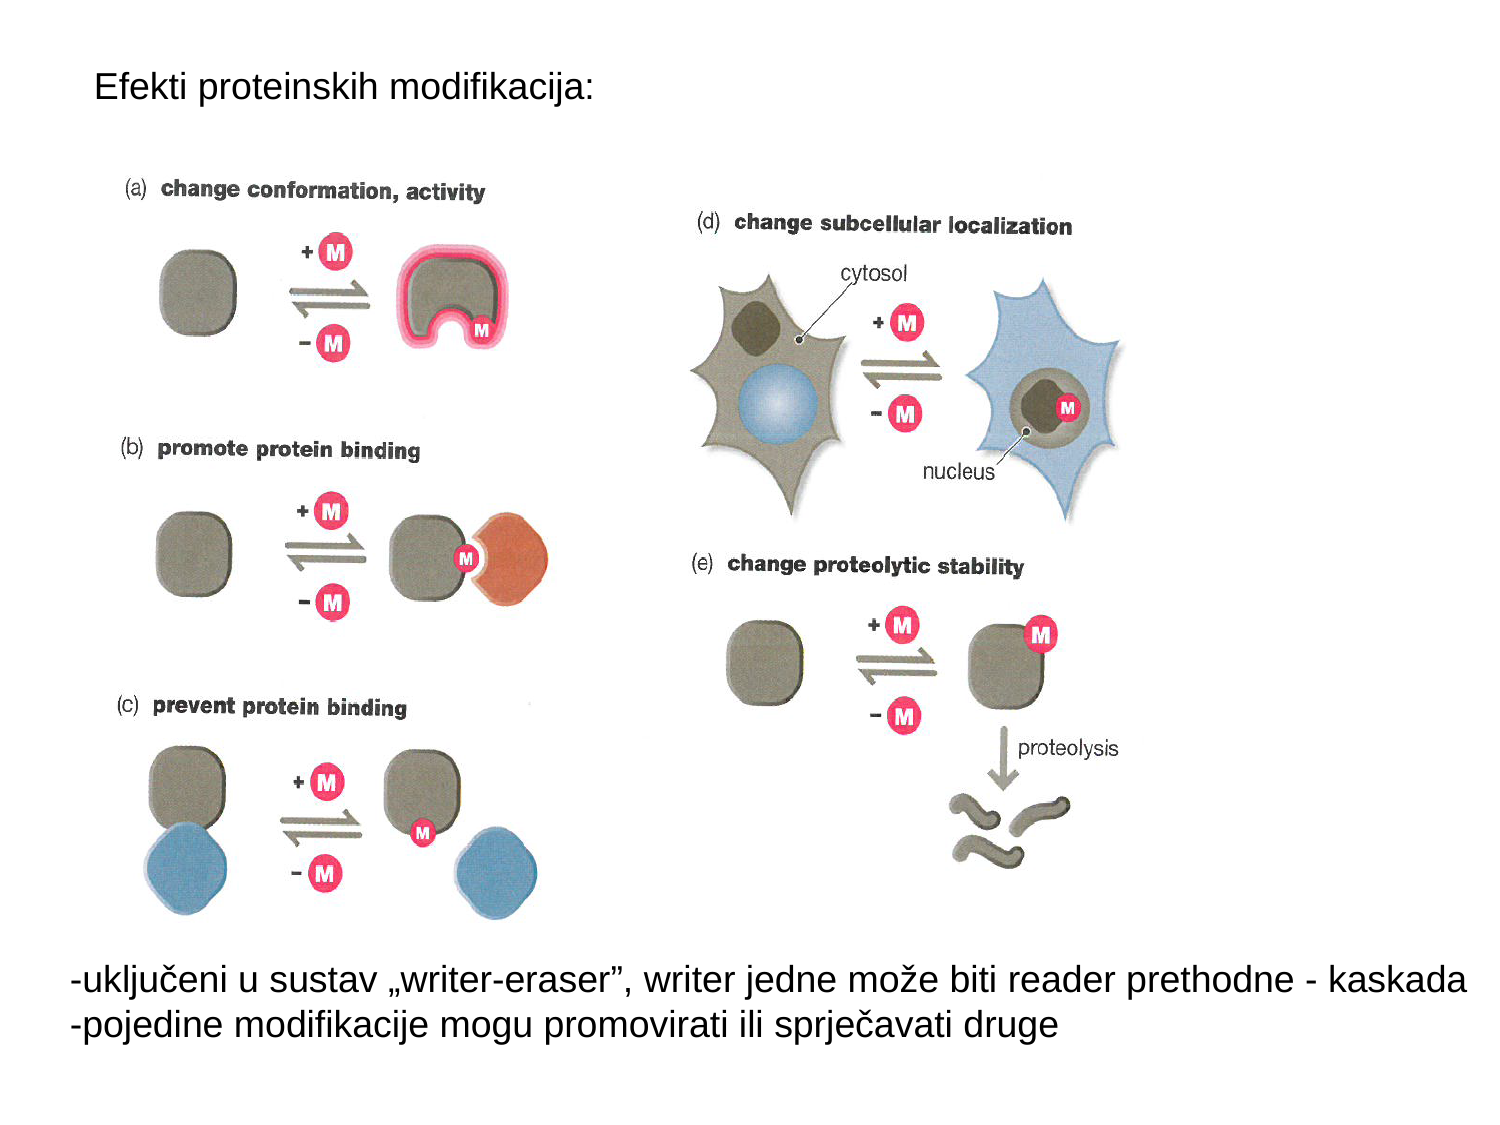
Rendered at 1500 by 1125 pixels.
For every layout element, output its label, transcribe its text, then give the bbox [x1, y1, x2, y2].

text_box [51, 0, 1168, 1125]
text_box -uključeni u sustav „writer-eraser”, writer jedne može biti reader prethodne - kaskada -pojedine modifikacije mogu promovirati ili sprječavati druge [1176, 947, 1483, 1098]
